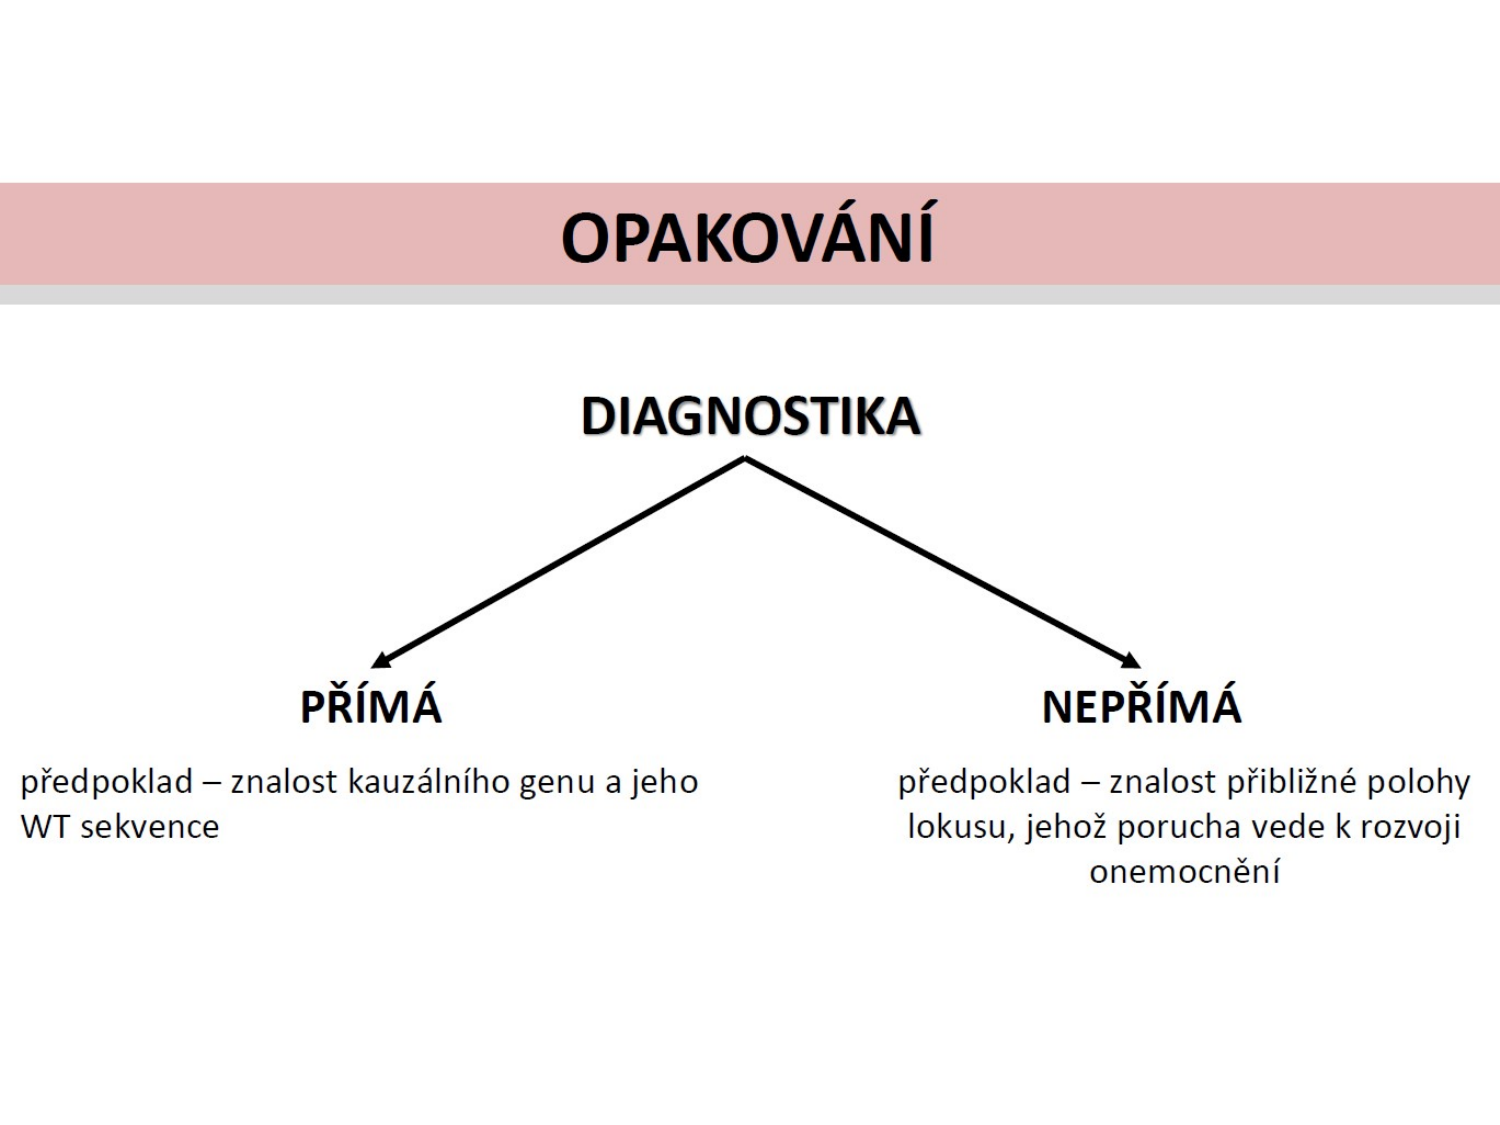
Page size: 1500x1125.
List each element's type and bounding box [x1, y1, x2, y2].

picture [0, 106, 1500, 1019]
